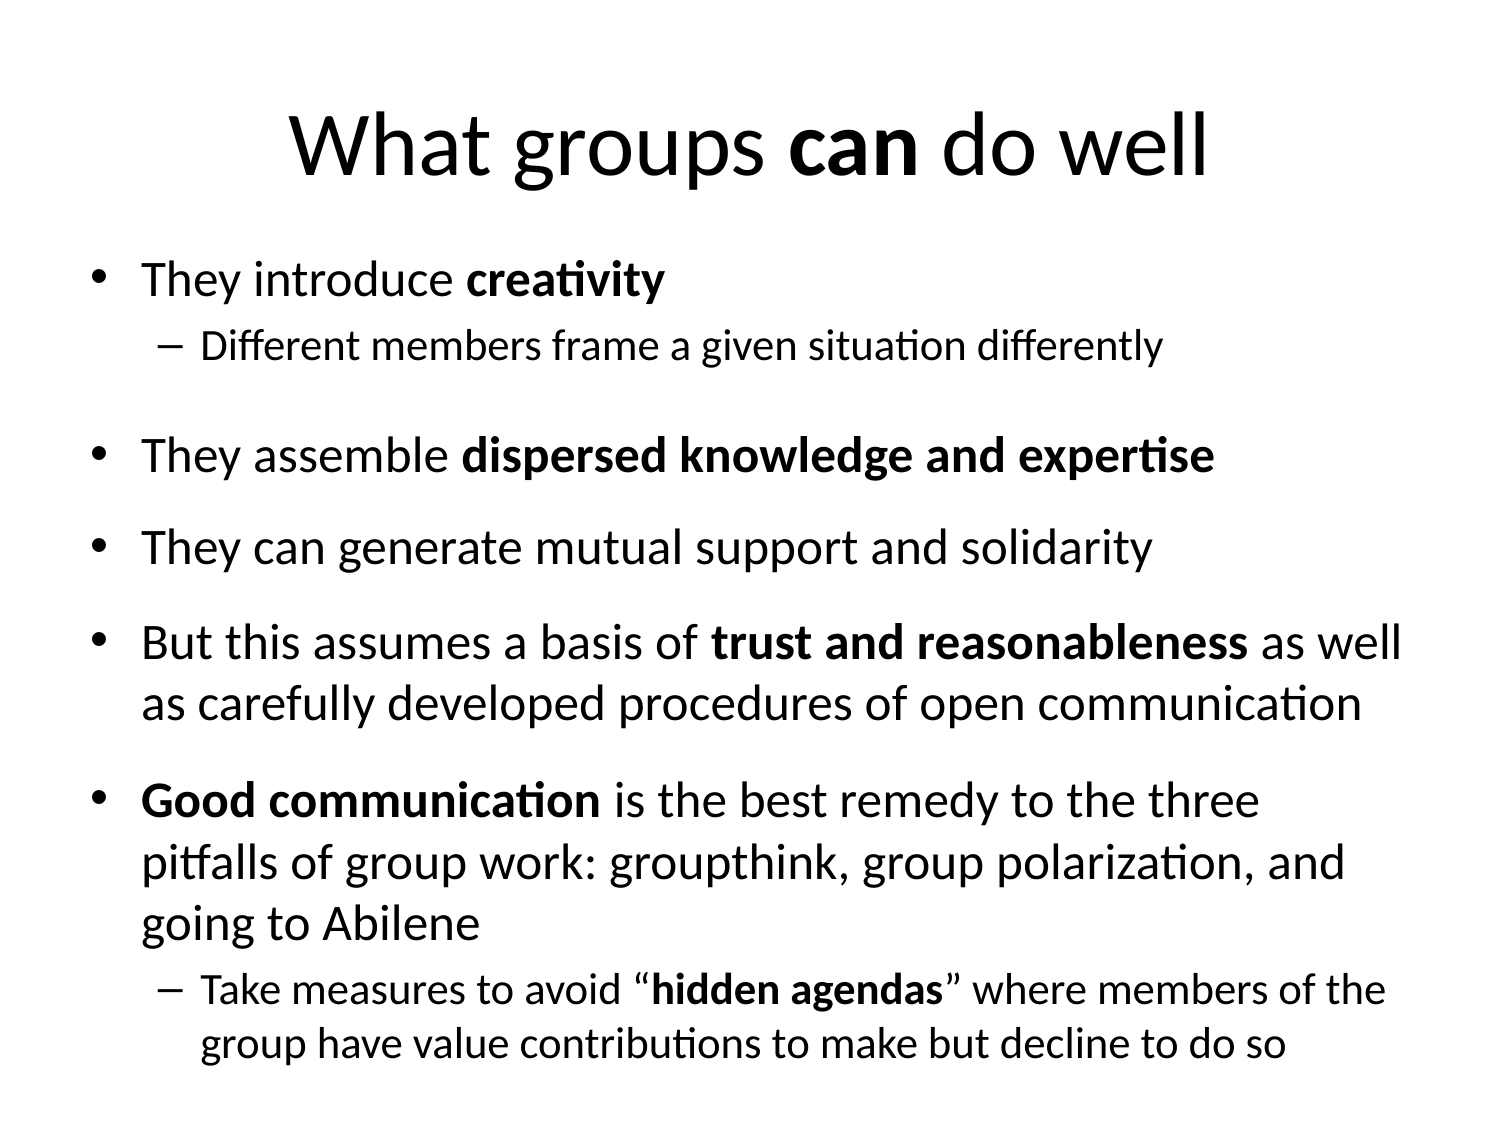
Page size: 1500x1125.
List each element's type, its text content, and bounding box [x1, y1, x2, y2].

list They introduce creativity Different members frame a given situation differently They assemble dispersed knowledge and expertise They can generate mutual support and solidarity But this assumes a basis of trust and reasonableness as well as carefully developed procedures of open communication Good communication is the best remedy to the three pitfalls of group work: groupthink, group polarization, and going to Abilene Take measures to avoid “hidden agendas” where members of the group have value contributions to make but decline to do so [75, 237, 1425, 1100]
title What groups can do well [75, 45, 1425, 233]
